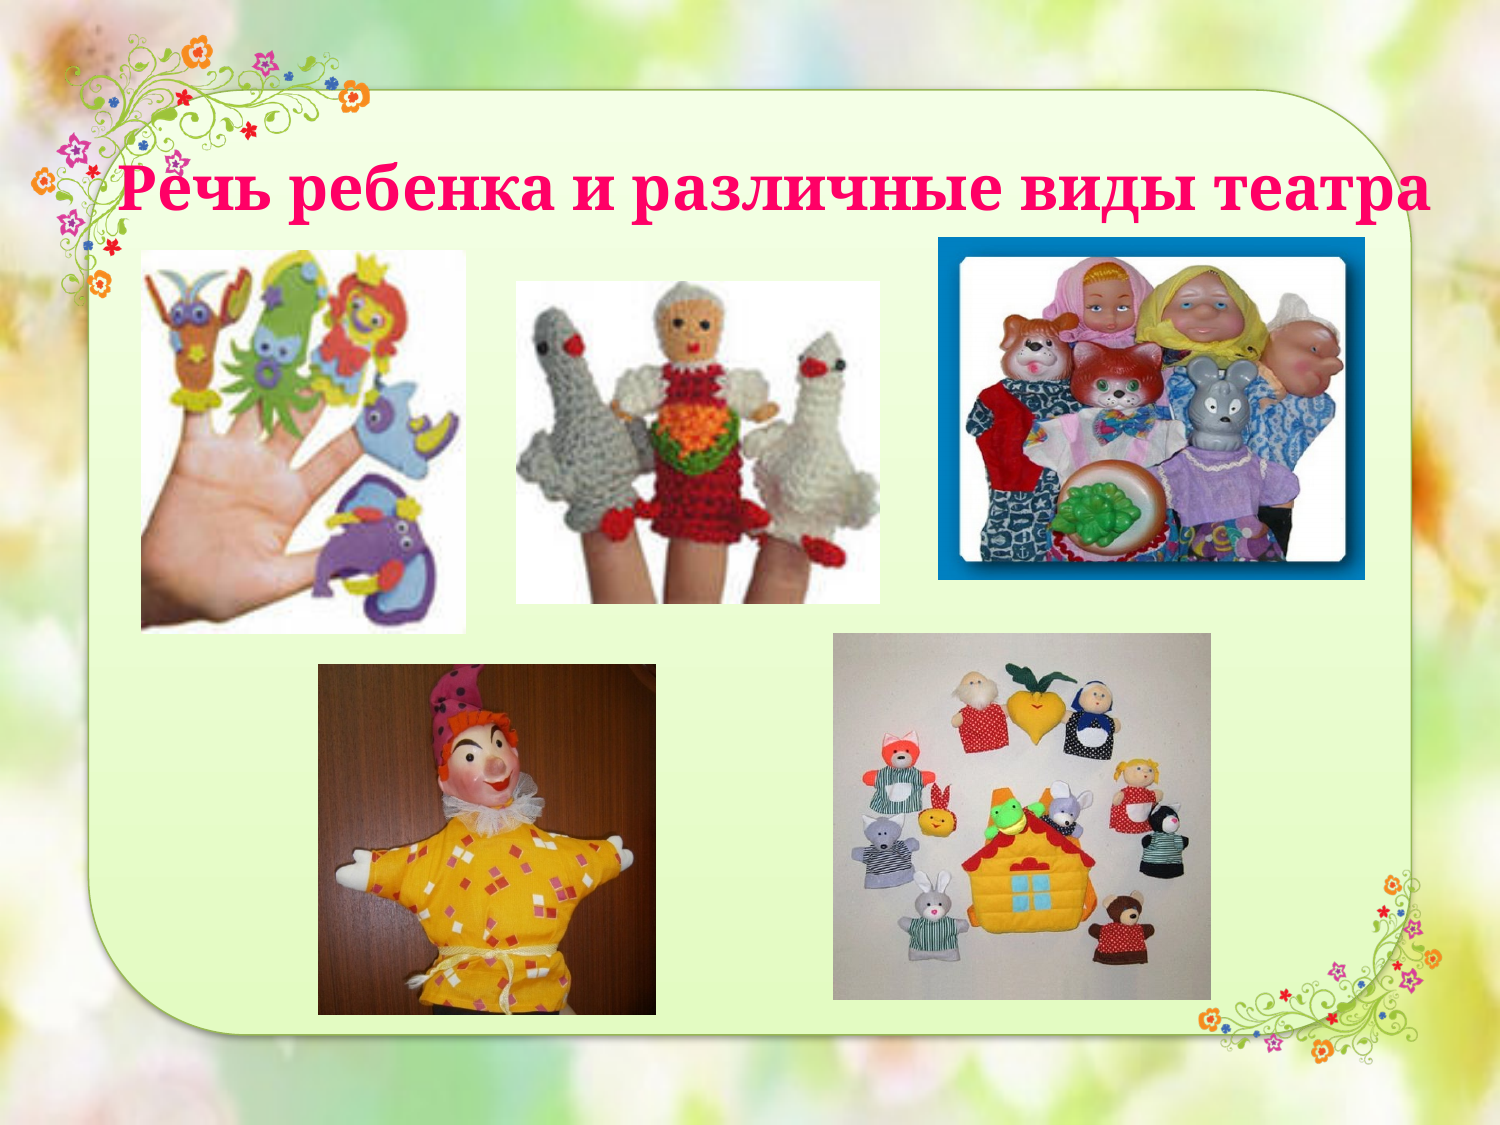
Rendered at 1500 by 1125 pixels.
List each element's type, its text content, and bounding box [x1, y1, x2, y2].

title Речь ребенка и различные виды театра [100, 137, 1451, 325]
picture [0, 0, 1500, 1125]
